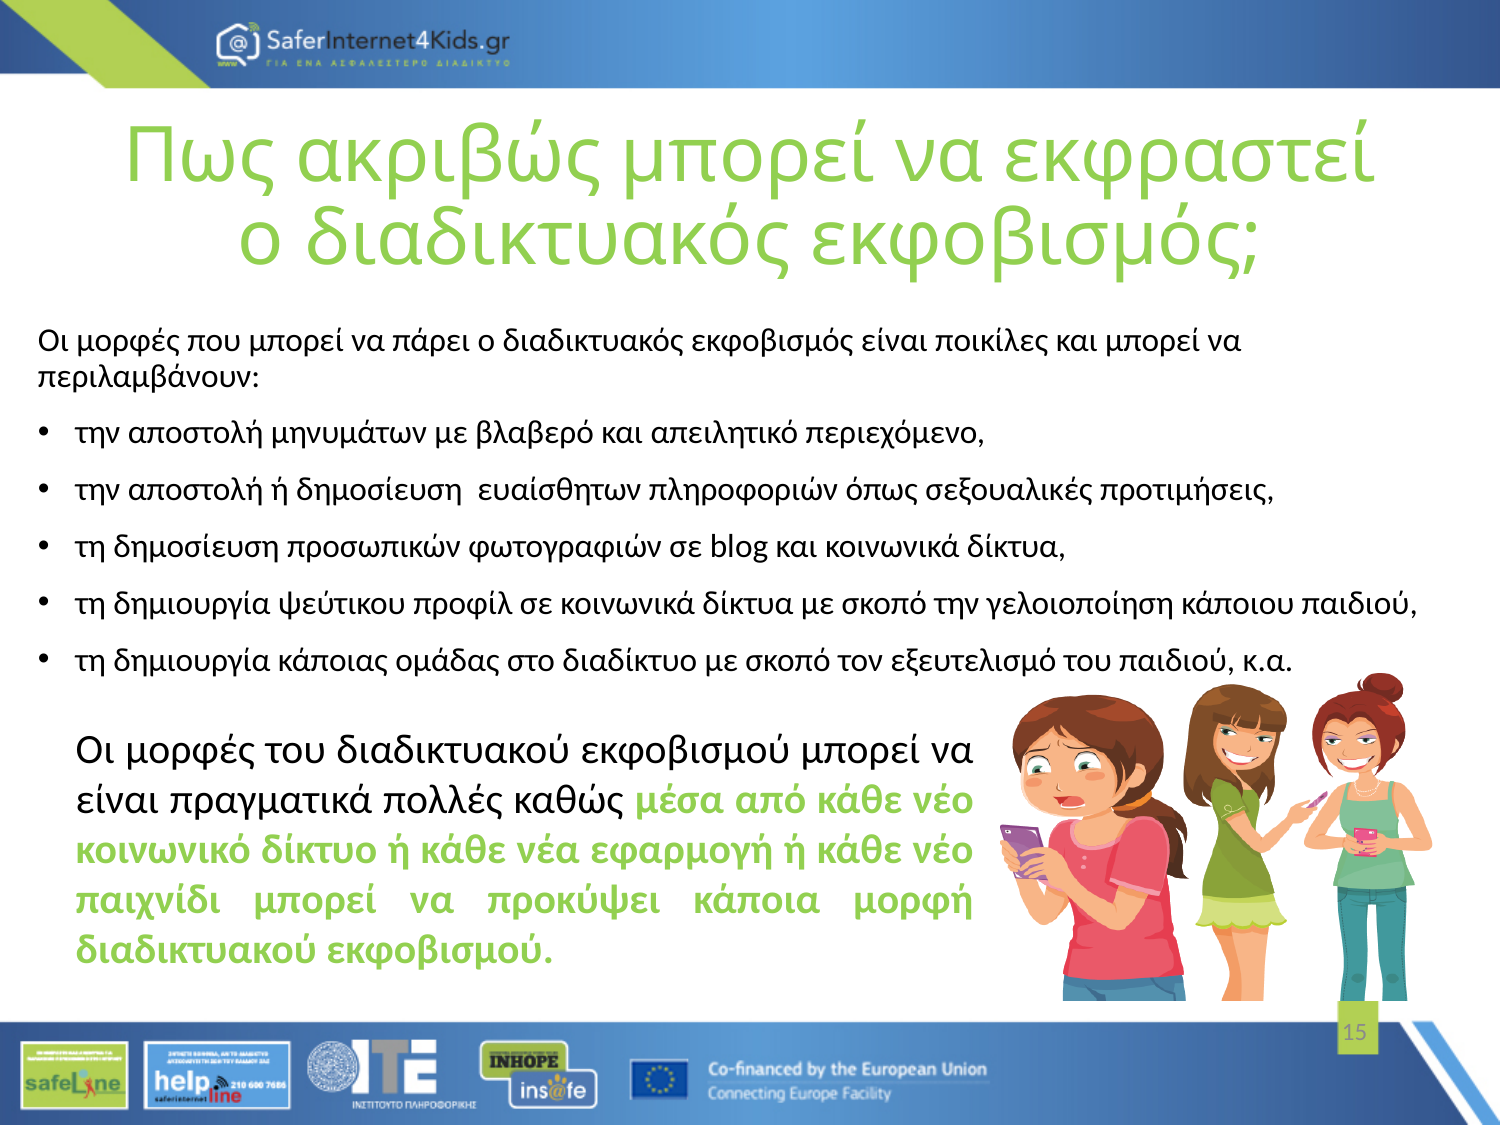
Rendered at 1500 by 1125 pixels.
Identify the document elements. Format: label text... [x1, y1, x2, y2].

text_box Οι µορφές του διαδικτυακού εκφοβισµού µπορεί να είναι πραγµατικά πολλές καθώς µέσα από κάθε νέο κοινωνικό δίκτυο ή κάθε νέα εφαρµογή ή κάθε νέο παιχνίδι µπορεί να προκύψει κάποια µορφή διαδικτυακού εκφοβισµού. [60, 714, 989, 1065]
title Πως ακριβώς µπορεί να εκφραστεί ο διαδικτυακός εκφοβισµός; [103, 95, 1397, 301]
picture [0, 0, 1500, 1125]
list Οι µορφές που µπορεί να πάρει ο διαδικτυακός εκφοβισµός είναι ποικίλες και µπορεί να περιλαµβάνουν: την αποστολή µηνυµάτων µε βλαβερό και απειλητικό περιεχόµενο, την αποστολή ή δηµοσίευση ευαίσθητων πληροφοριών όπως σεξουαλικές προτιµήσεις, τη δηµοσίευση προσωπικών φωτογραφιών σε blog και κοινωνικά δίκτυα, τη δηµιουργία ψεύτικου προφίλ σε κοινωνικά δίκτυα µε σκοπό την γελοιοποίηση κάποιου παιδιού, τη δηµιουργία κάποιας οµάδας στο διαδίκτυο µε σκοπό τον εξευτελισµό του παιδιού, κ.α. [22, 315, 1481, 719]
slide_number 15 [1044, 1001, 1383, 1061]
